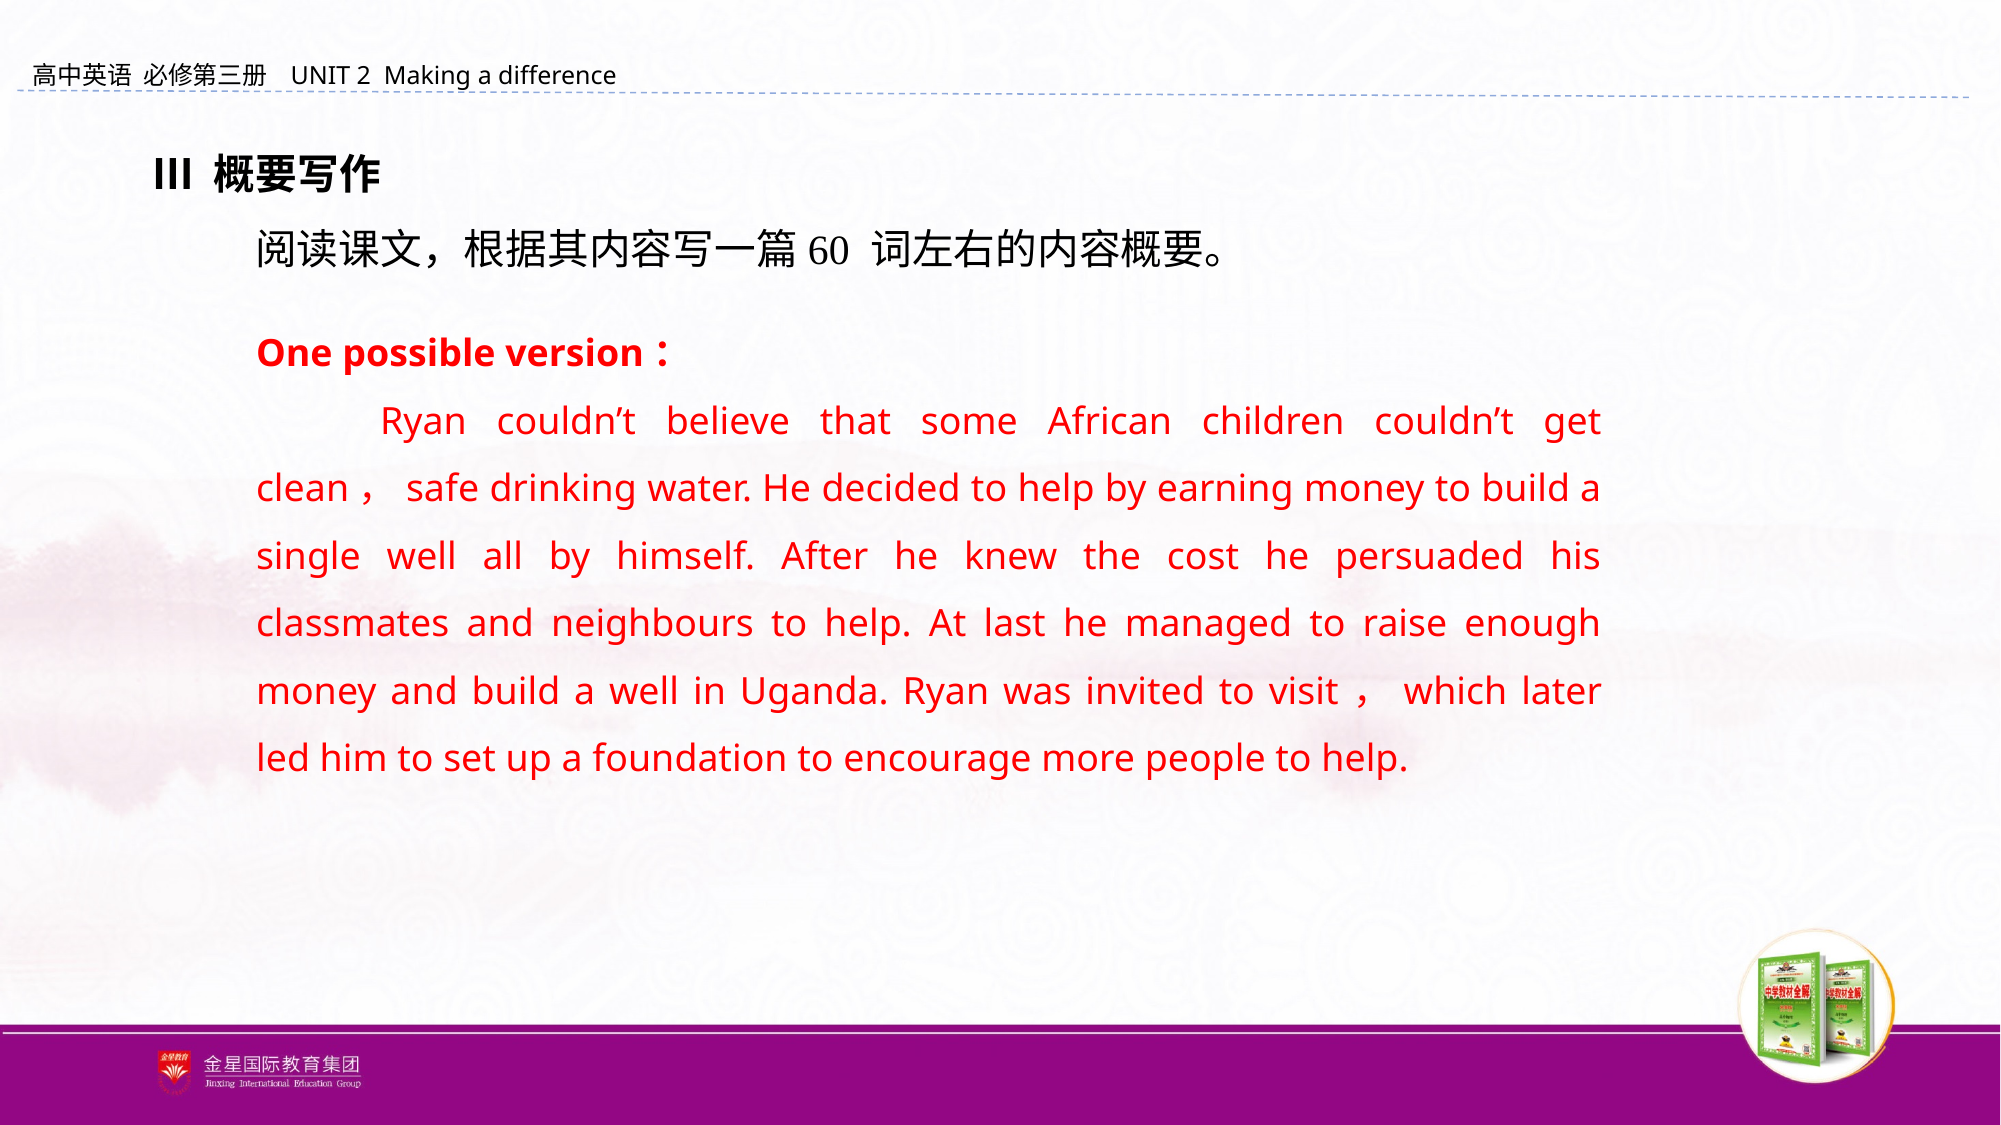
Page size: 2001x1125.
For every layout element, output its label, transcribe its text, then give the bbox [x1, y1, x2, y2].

text_box One possible version： Ryan couldn’t believe that some African children couldn’t get clean，safe drinking water. He decided to help by earning money to build a single well all by himself. After he knew the cost he persuaded his classmates and neighbours to help. At last he managed to raise enough money and build a well in Uganda. Ryan was invited to visit，which later led him to set up a foundation to encourage more people to help. [241, 299, 1618, 787]
list Ⅲ 概要写作 阅读课文，根据其内容写一篇60 词左右的内容概要。 [137, 115, 1863, 1014]
picture [0, 0, 2001, 1125]
